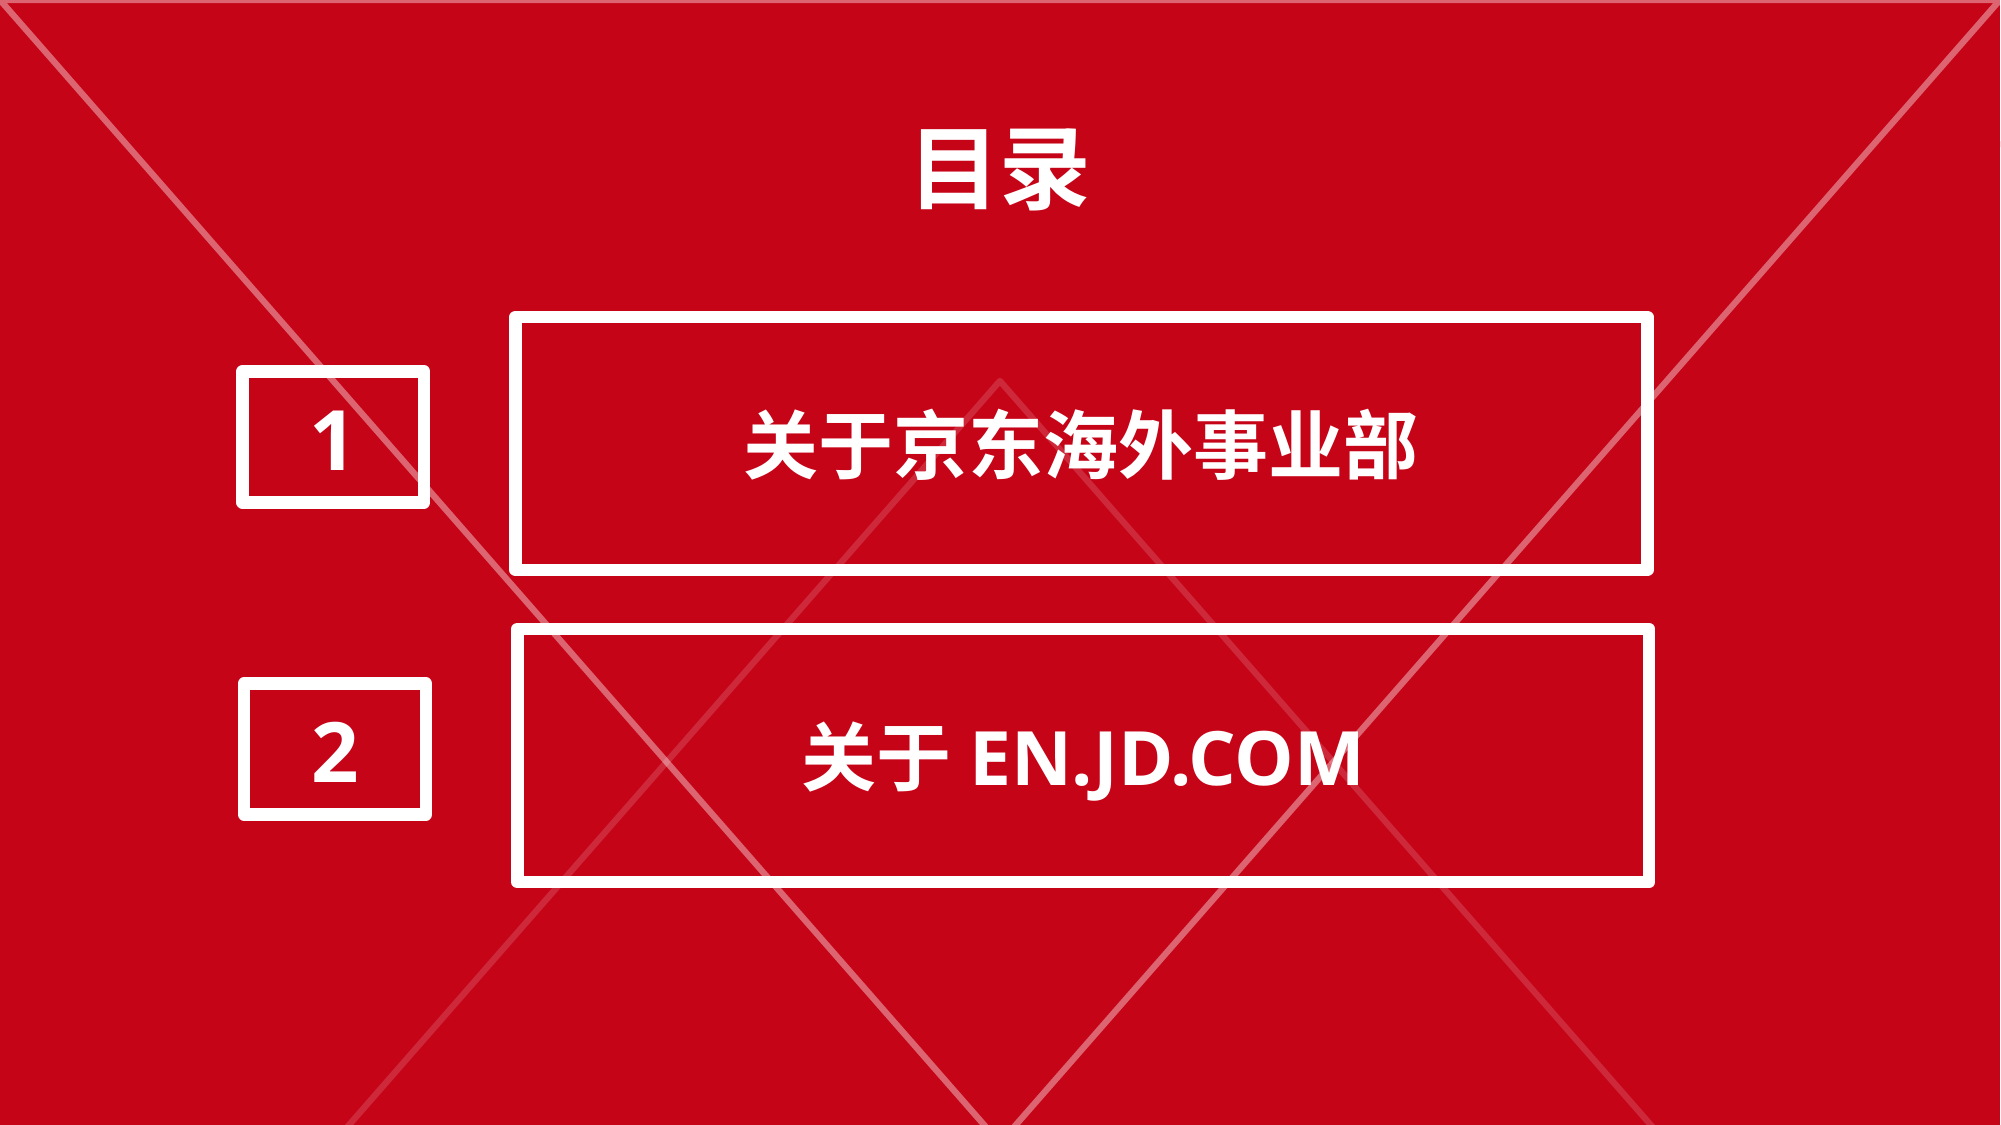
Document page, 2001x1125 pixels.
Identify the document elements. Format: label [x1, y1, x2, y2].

text_box [0, 0, 2000, 1125]
